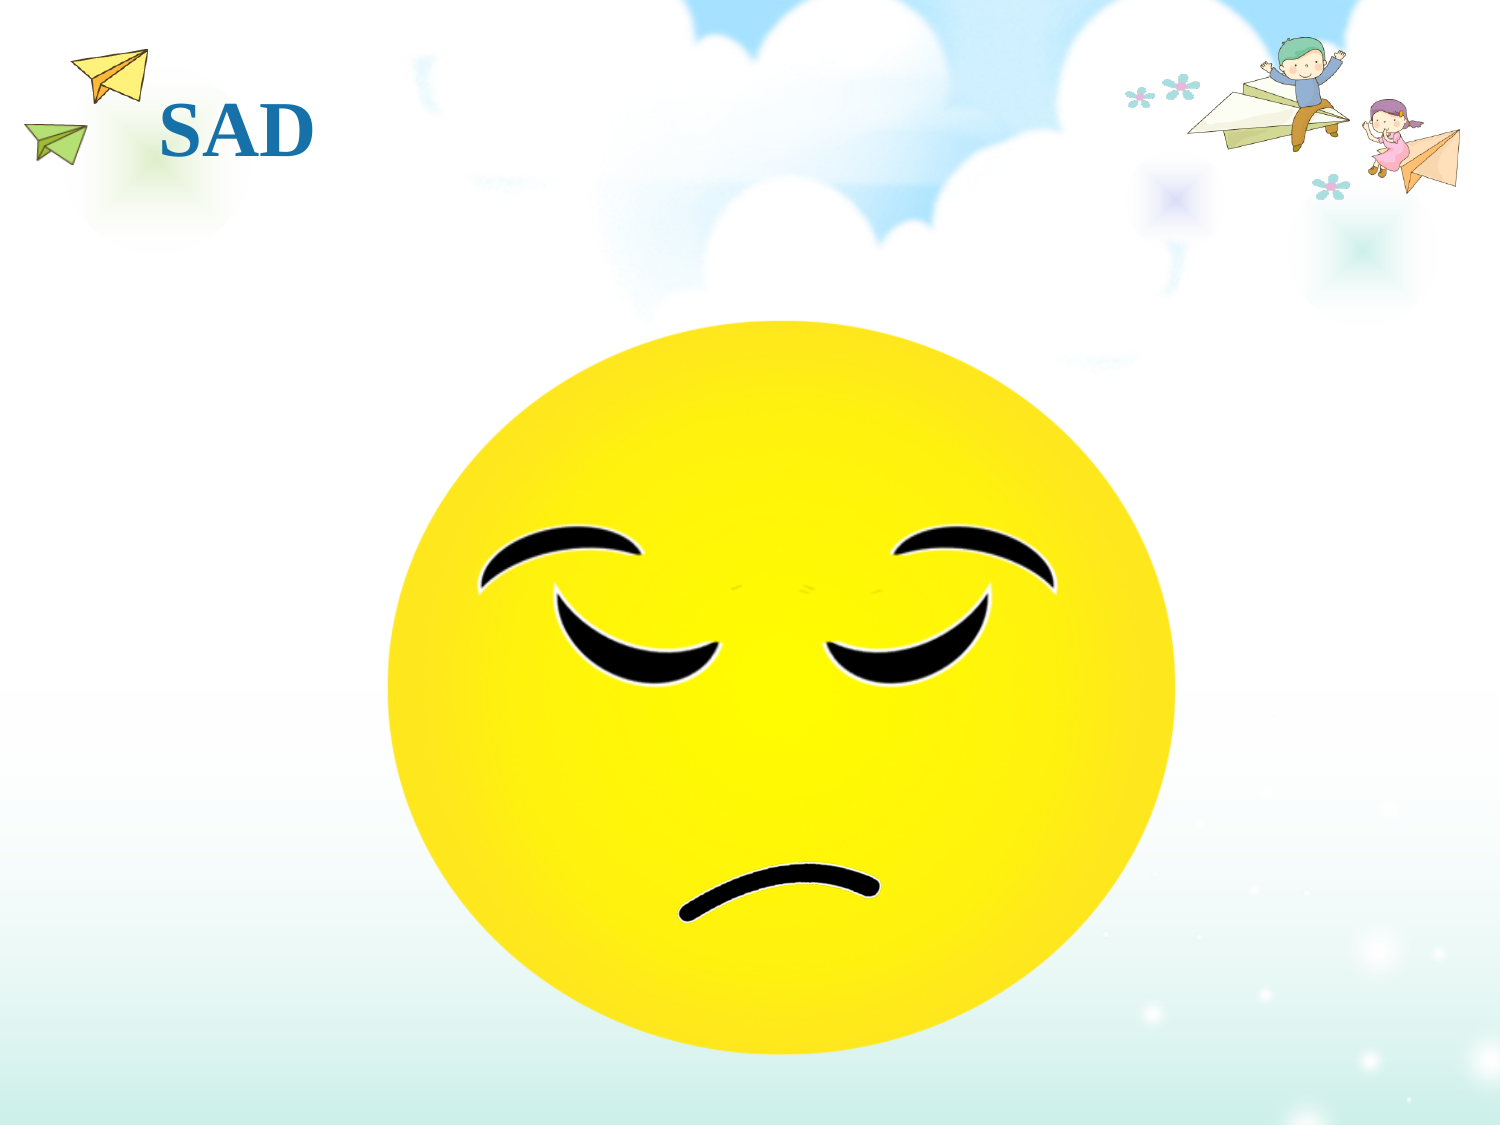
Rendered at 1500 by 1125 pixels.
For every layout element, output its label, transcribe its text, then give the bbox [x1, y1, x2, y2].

picture [0, 0, 1500, 1125]
title SAD [143, 45, 1238, 206]
